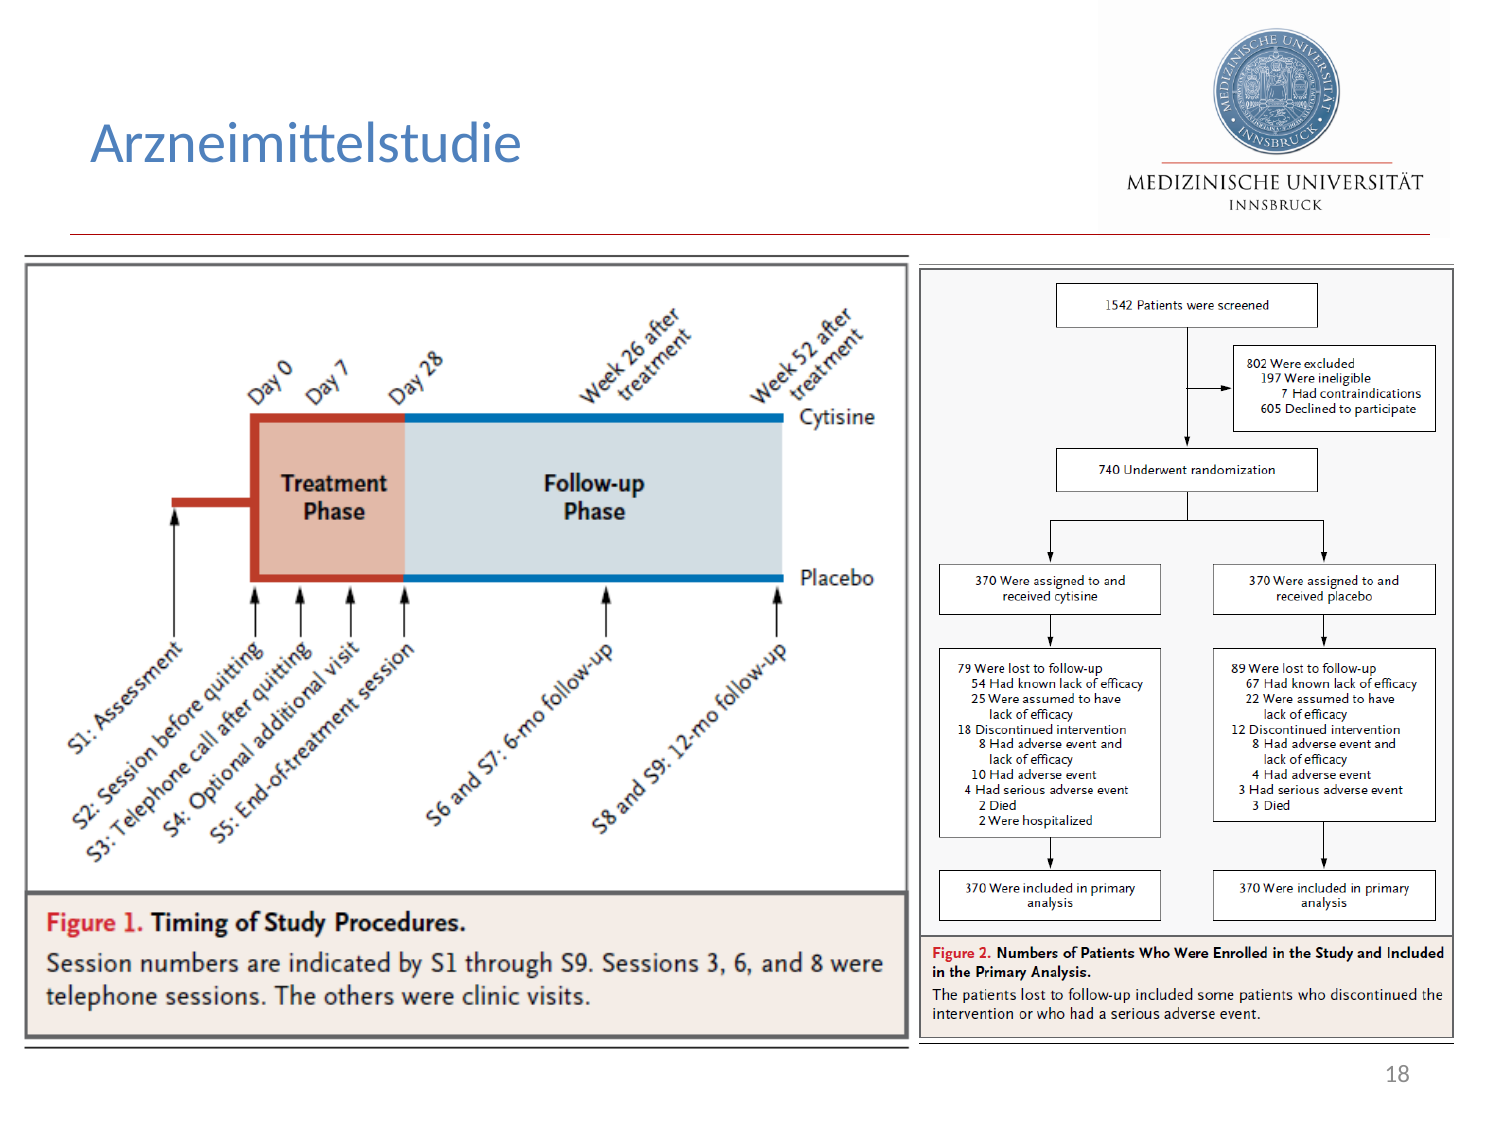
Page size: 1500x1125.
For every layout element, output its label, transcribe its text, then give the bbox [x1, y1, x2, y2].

picture [17, 243, 1459, 1066]
slide_number 18 [1074, 1055, 1425, 1103]
title Arzneimittelstudie [75, 45, 1164, 233]
picture [1098, 0, 1450, 238]
